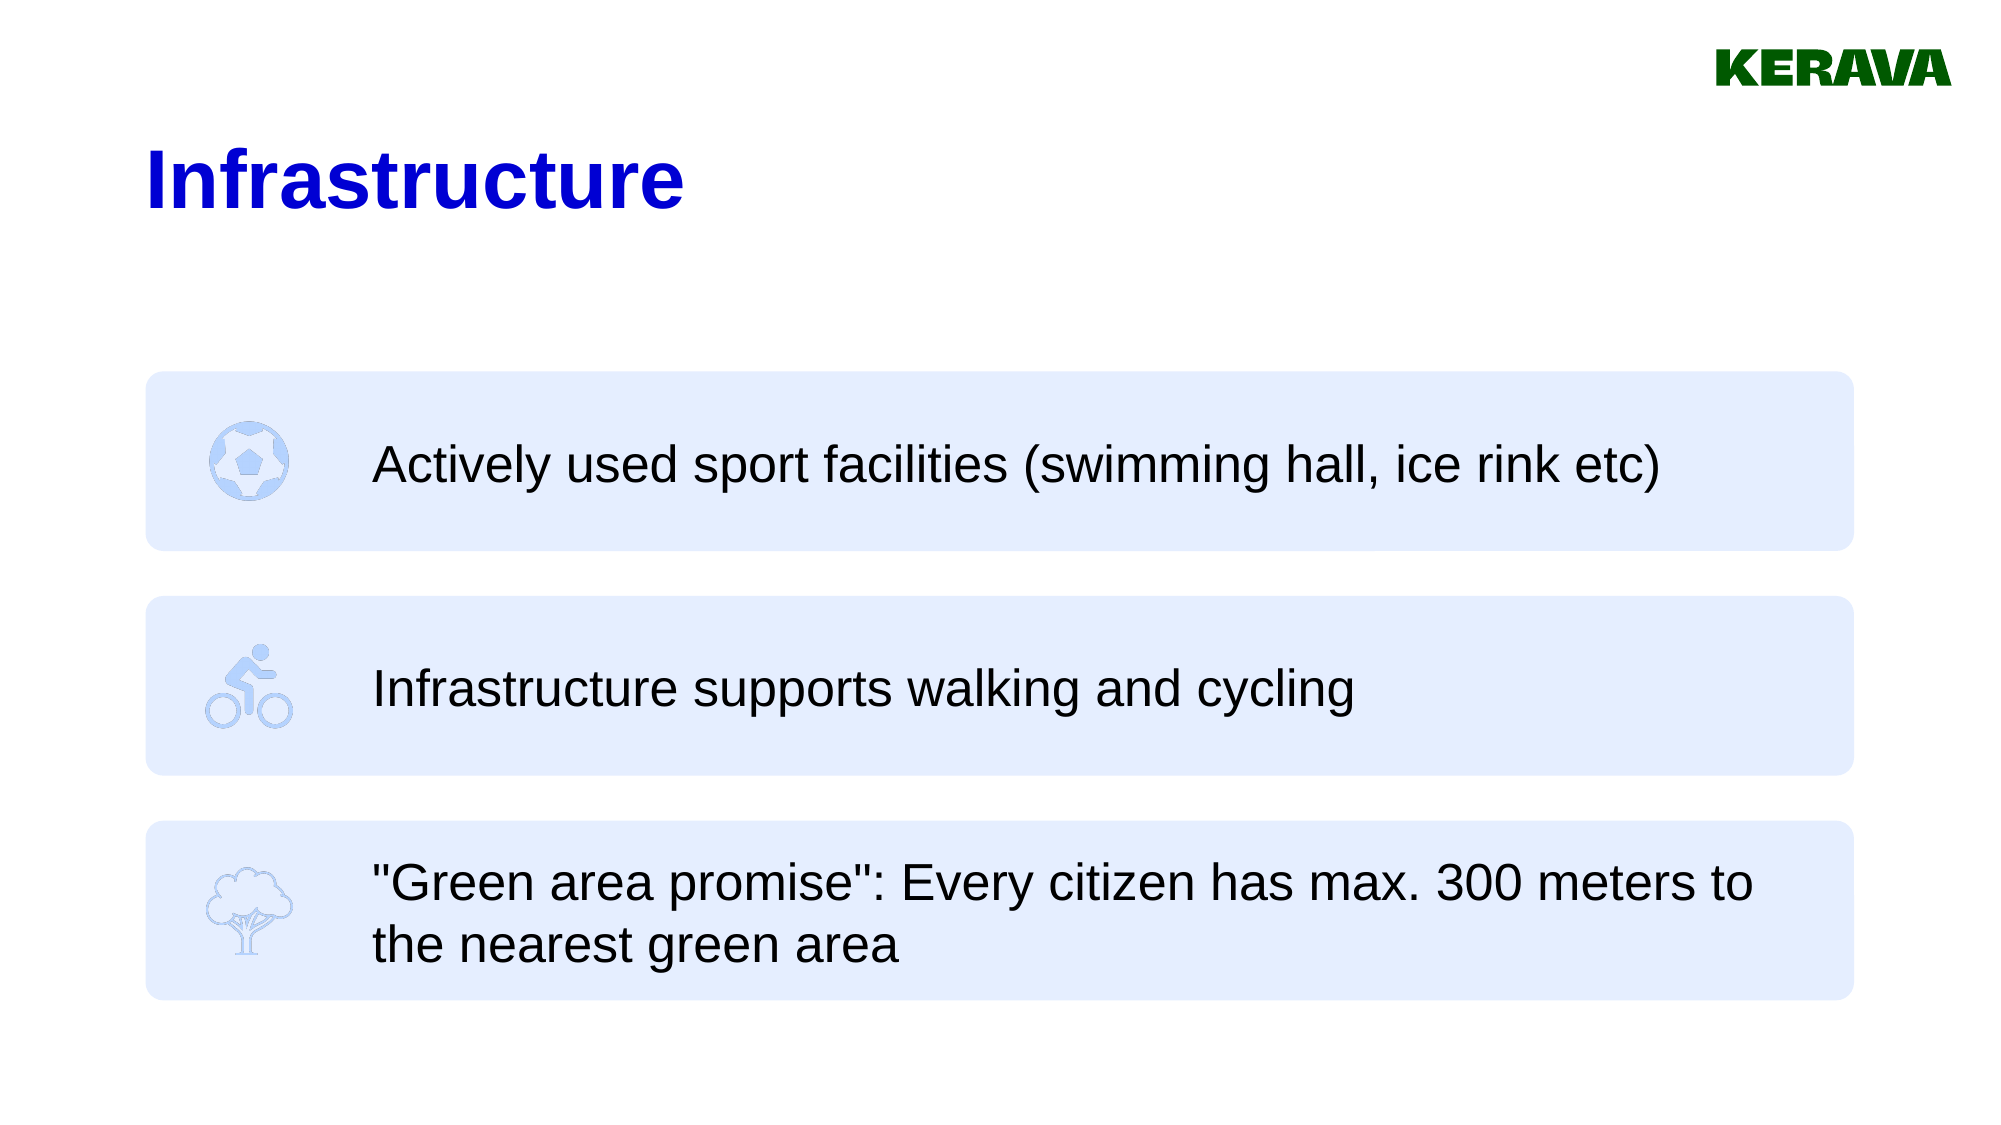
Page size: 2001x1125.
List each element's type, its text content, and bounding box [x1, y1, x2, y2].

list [145, 371, 1855, 1001]
title Infrastructure [145, 136, 1854, 350]
